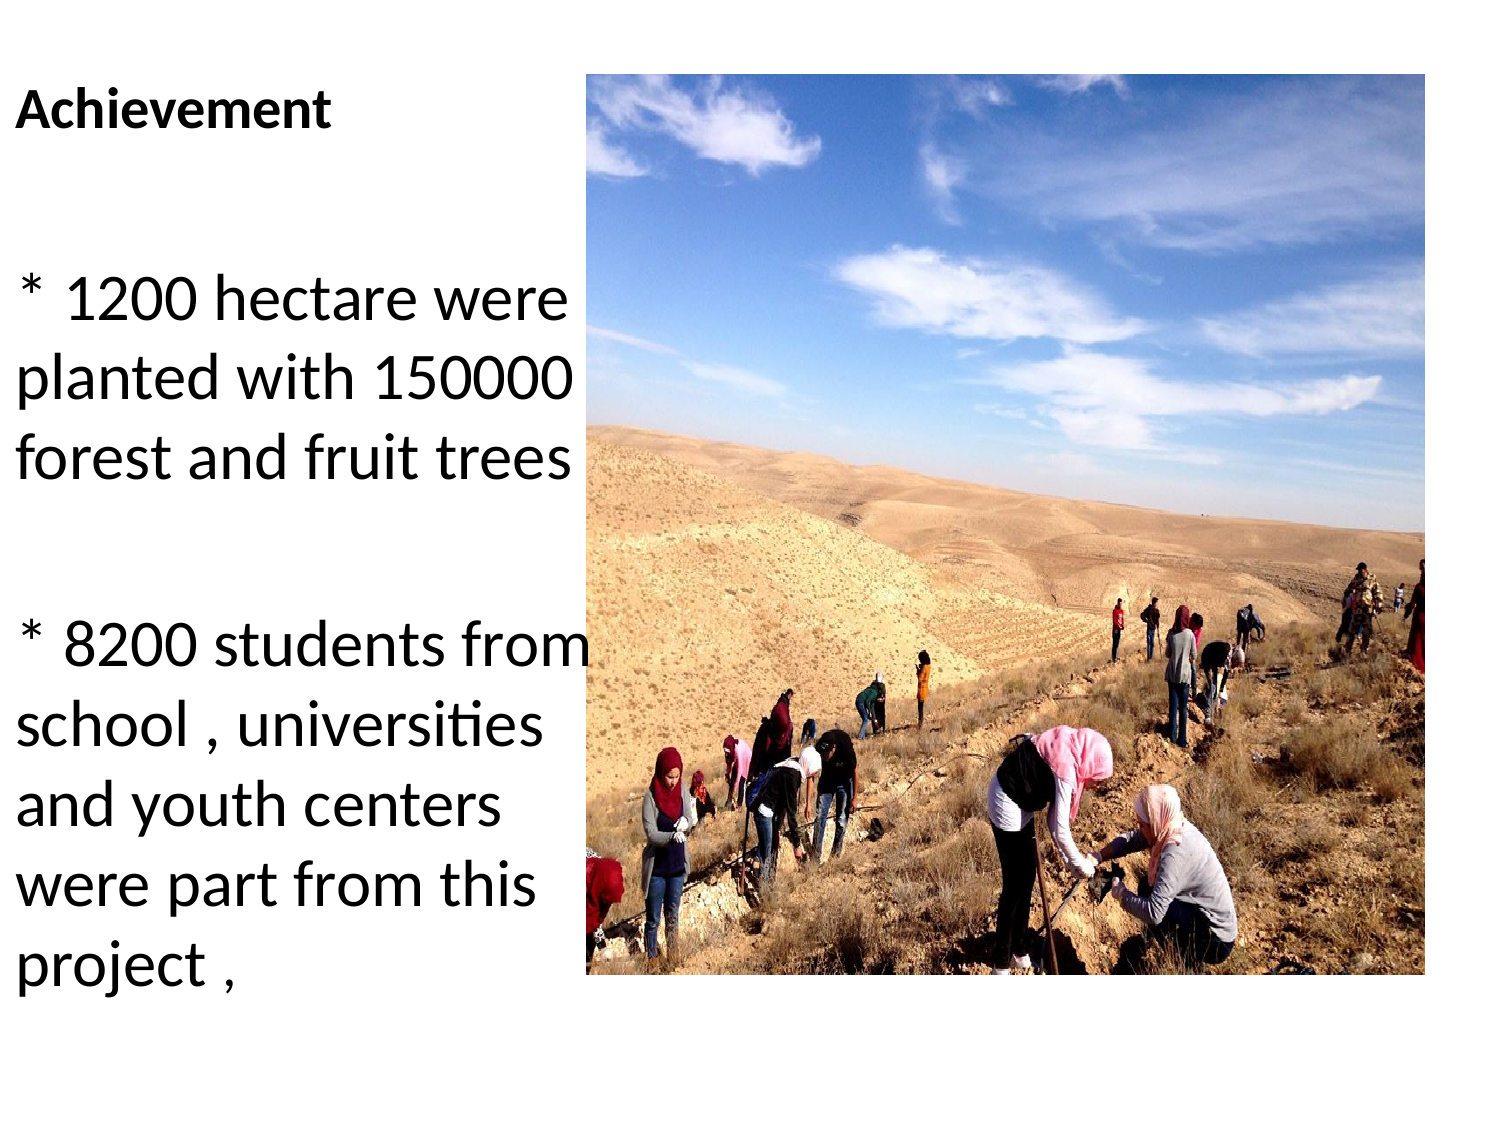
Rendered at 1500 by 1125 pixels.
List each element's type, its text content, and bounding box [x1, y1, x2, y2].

list * 1200 hectare were planted with 150000 forest and fruit trees * 8200 students from school , universities and youth centers were part from this project , [0, 162, 663, 1005]
title Achievement [0, 37, 569, 148]
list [586, 74, 1426, 976]
